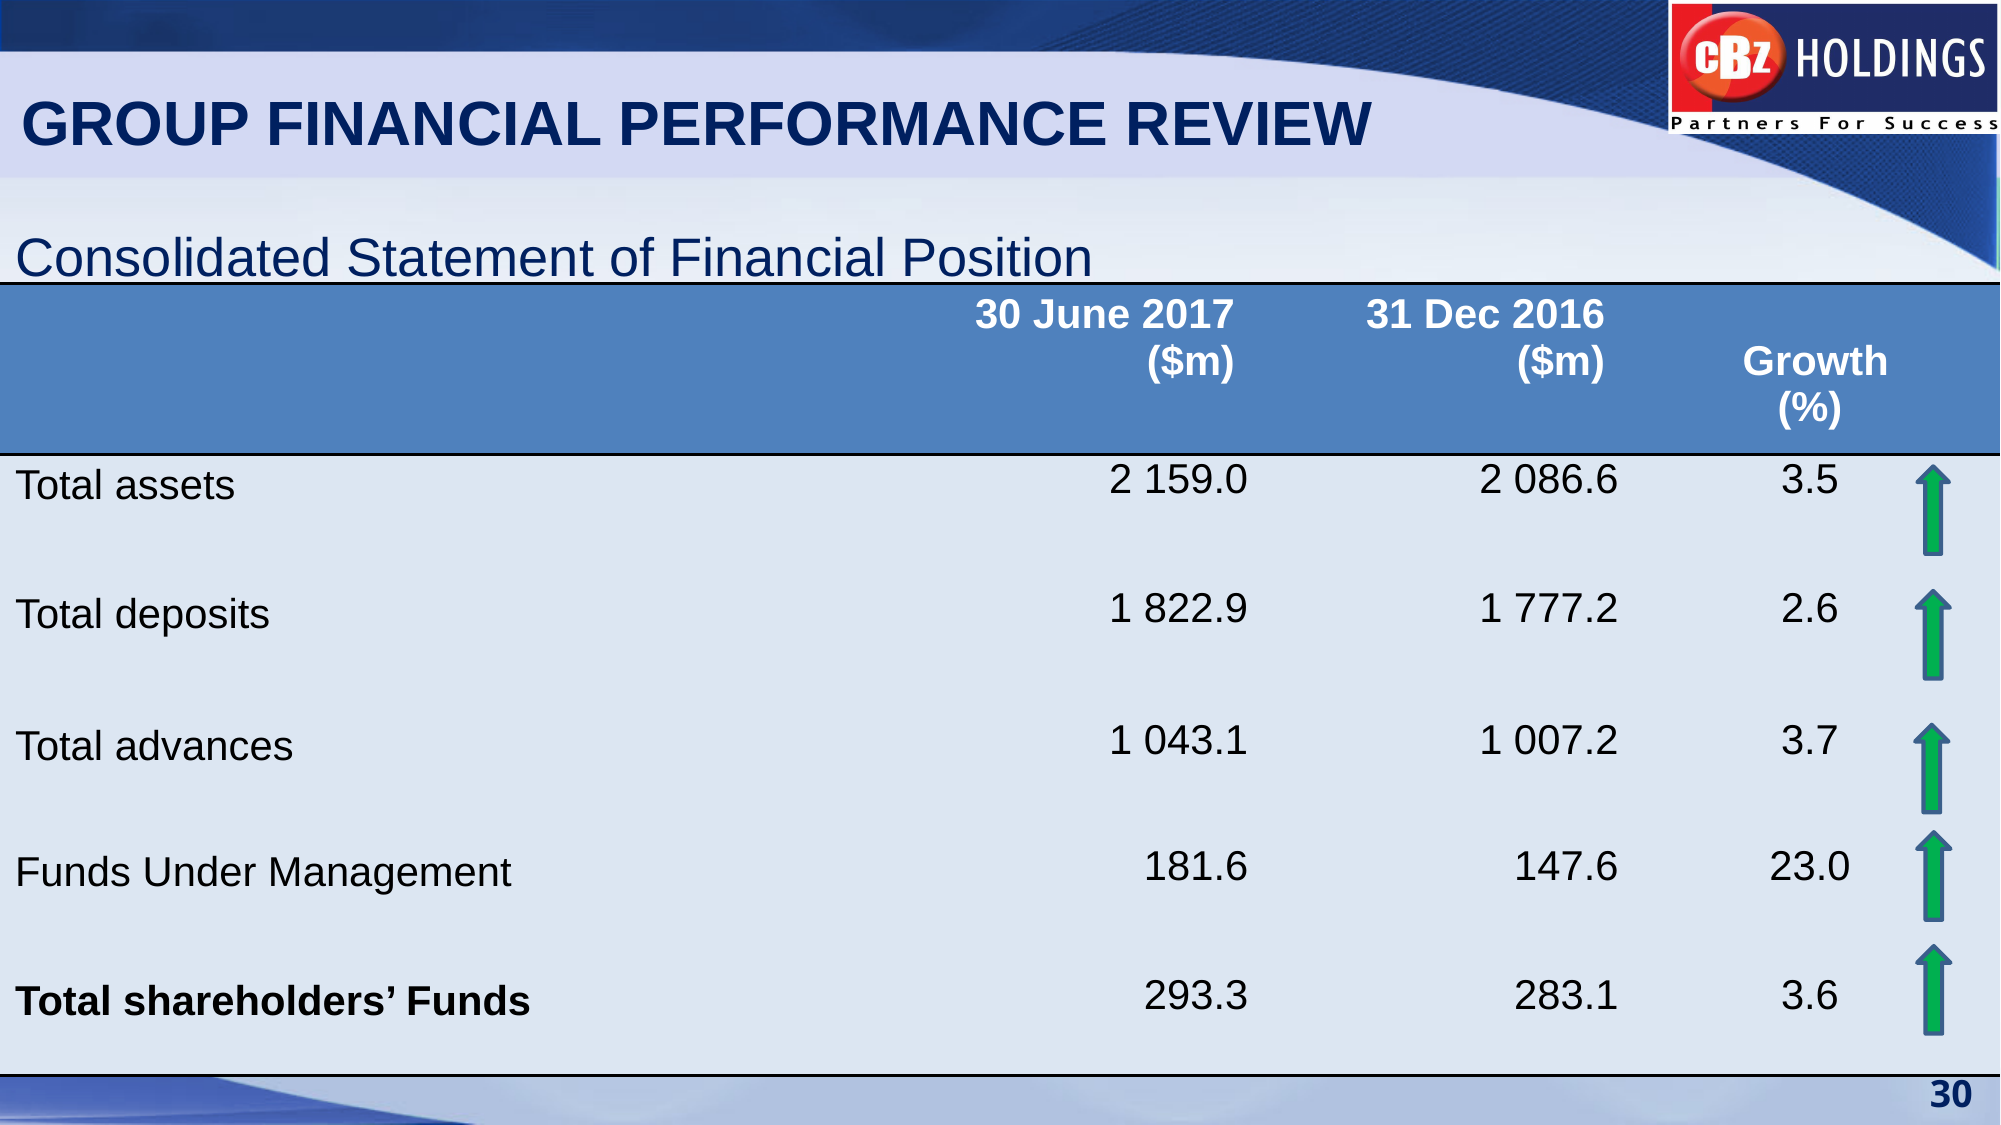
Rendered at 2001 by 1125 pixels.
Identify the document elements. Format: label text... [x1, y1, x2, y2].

text_box Consolidated Statement of Financial Position [0, 182, 1207, 280]
table_cell 1 777.2 [1250, 583, 1620, 715]
text_box [1913, 722, 1951, 815]
table_header Growth (%) [1620, 285, 2000, 453]
table_cell 1 007.2 [1250, 715, 1620, 841]
table_cell 3.7 [1620, 715, 2000, 841]
table_cell 2 159.0 [700, 456, 1250, 583]
table_cell Total deposits [0, 583, 700, 715]
table_cell 1 043.1 [700, 715, 1250, 841]
table_header [0, 285, 700, 453]
table_cell 181.6 [700, 841, 1250, 970]
table_cell 147.6 [1250, 841, 1620, 970]
table_cell 3.6 [1620, 970, 2000, 1074]
table_header 31 Dec 2016 ($m) [1250, 285, 1620, 453]
table_cell 2 086.6 [1250, 456, 1620, 583]
table_cell 293.3 [700, 970, 1250, 1074]
table_cell Total shareholders’ Funds [0, 970, 700, 1074]
picture [0, 0, 2001, 1125]
text_box [1915, 943, 1953, 1036]
text_box [0, 76, 1592, 169]
text_box [1914, 588, 1952, 681]
table_cell 2.6 [1620, 583, 2000, 715]
table_cell 3.5 [1620, 456, 2000, 583]
text_box [1915, 464, 1951, 556]
text_box GROUP FINANCIAL PERFORMANCE REVIEW [6, 76, 1389, 166]
table_header 30 June 2017 ($m) [700, 285, 1250, 453]
table_cell 283.1 [1250, 970, 1620, 1074]
table_cell Total advances [0, 715, 700, 841]
table_cell 23.0 [1620, 841, 2000, 970]
table_cell Funds Under Management [0, 841, 700, 970]
text_box [1915, 830, 1953, 922]
text_box 30 [1915, 1062, 2000, 1118]
table_cell 1 822.9 [700, 583, 1250, 715]
table_cell Total assets [0, 456, 700, 583]
